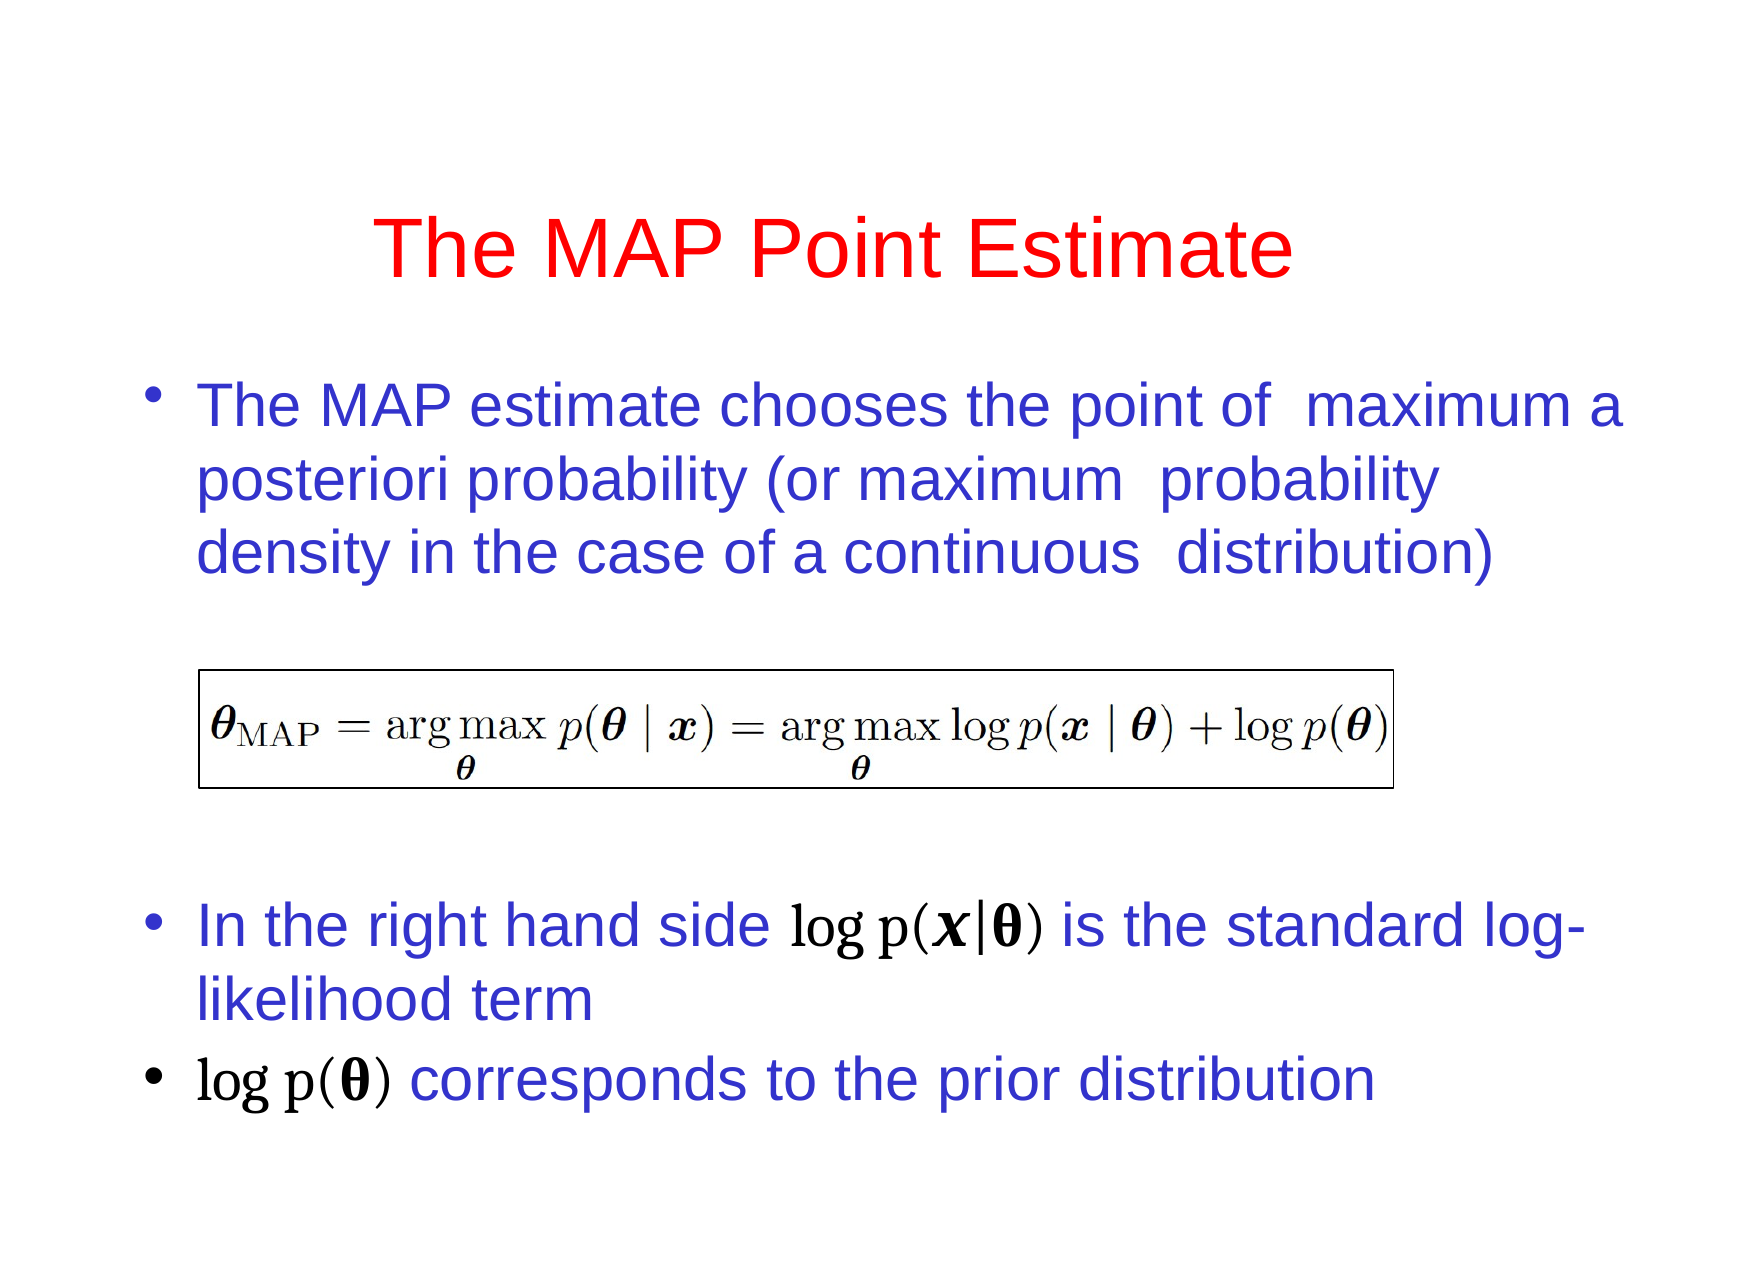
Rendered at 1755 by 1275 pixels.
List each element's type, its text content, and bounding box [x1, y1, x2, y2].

title The MAP Point Estimate [370, 190, 1440, 362]
text_box The MAP estimate chooses the point of maximum a posteriori probability (or maximum probability density in the case of a continuous distribution) In the right hand side log p(x|θ) is the standard log- likelihood term log p(θ) corresponds to the prior distribution [141, 362, 1652, 1136]
